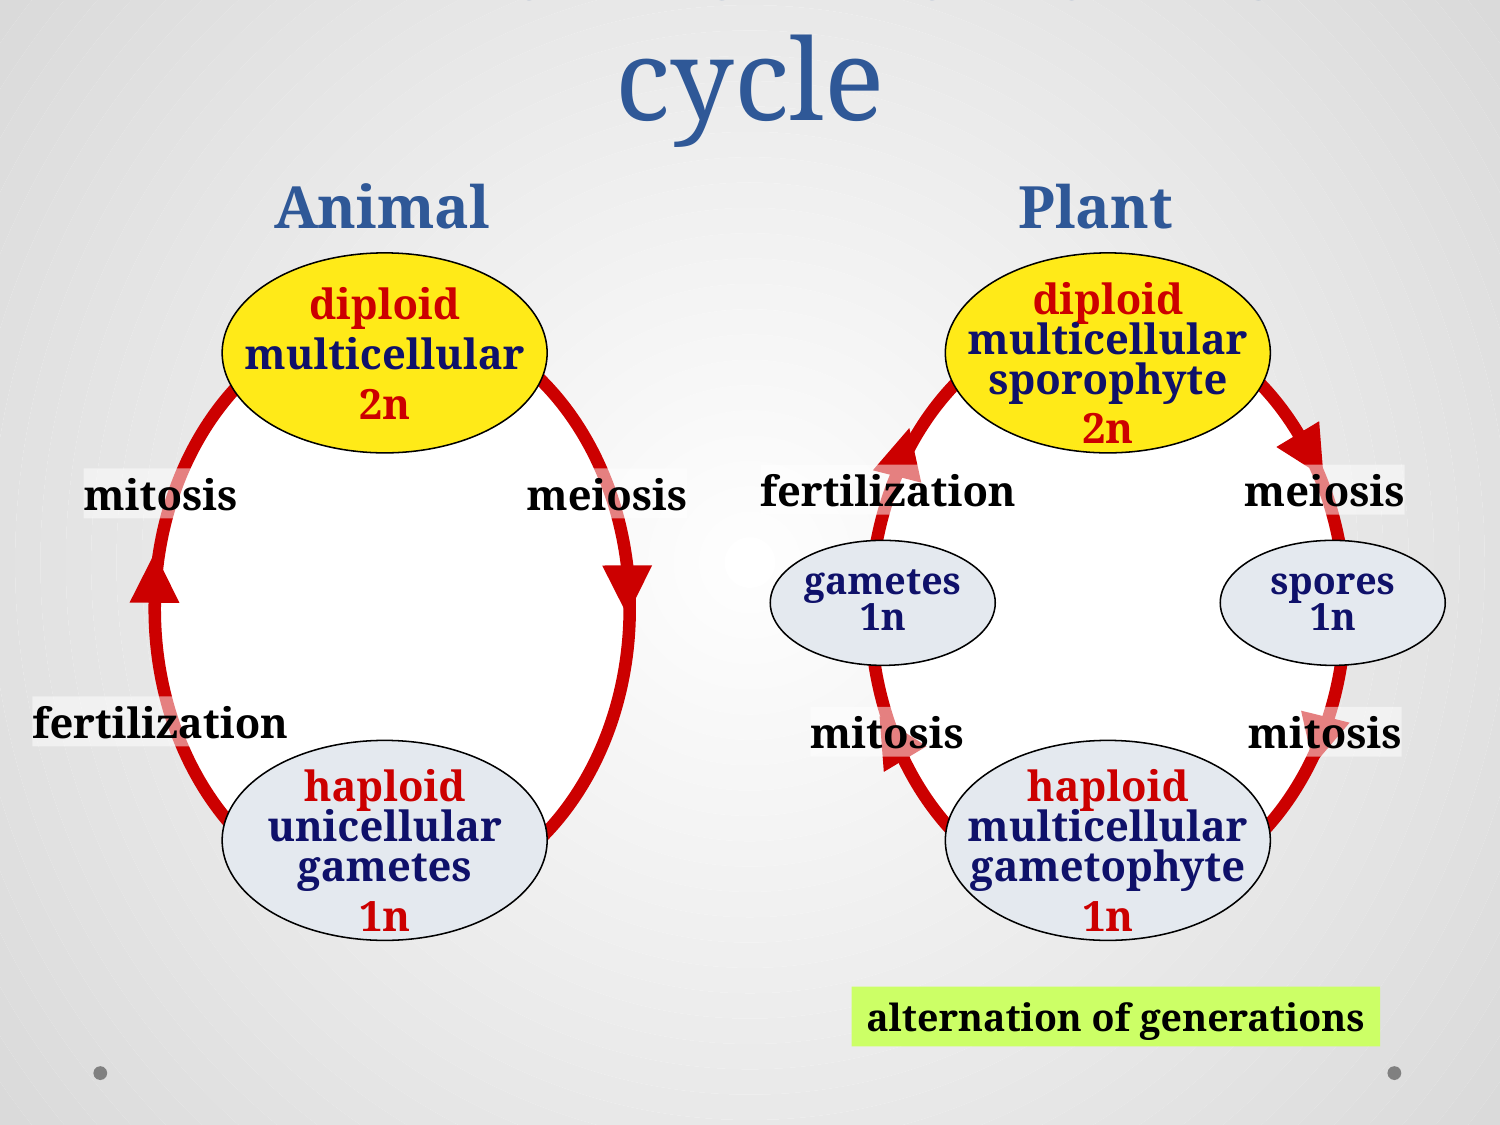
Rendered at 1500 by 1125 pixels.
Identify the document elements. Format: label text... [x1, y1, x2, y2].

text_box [48, 162, 1446, 1062]
title Animal vs. Plant life cycle [75, 0, 1425, 150]
